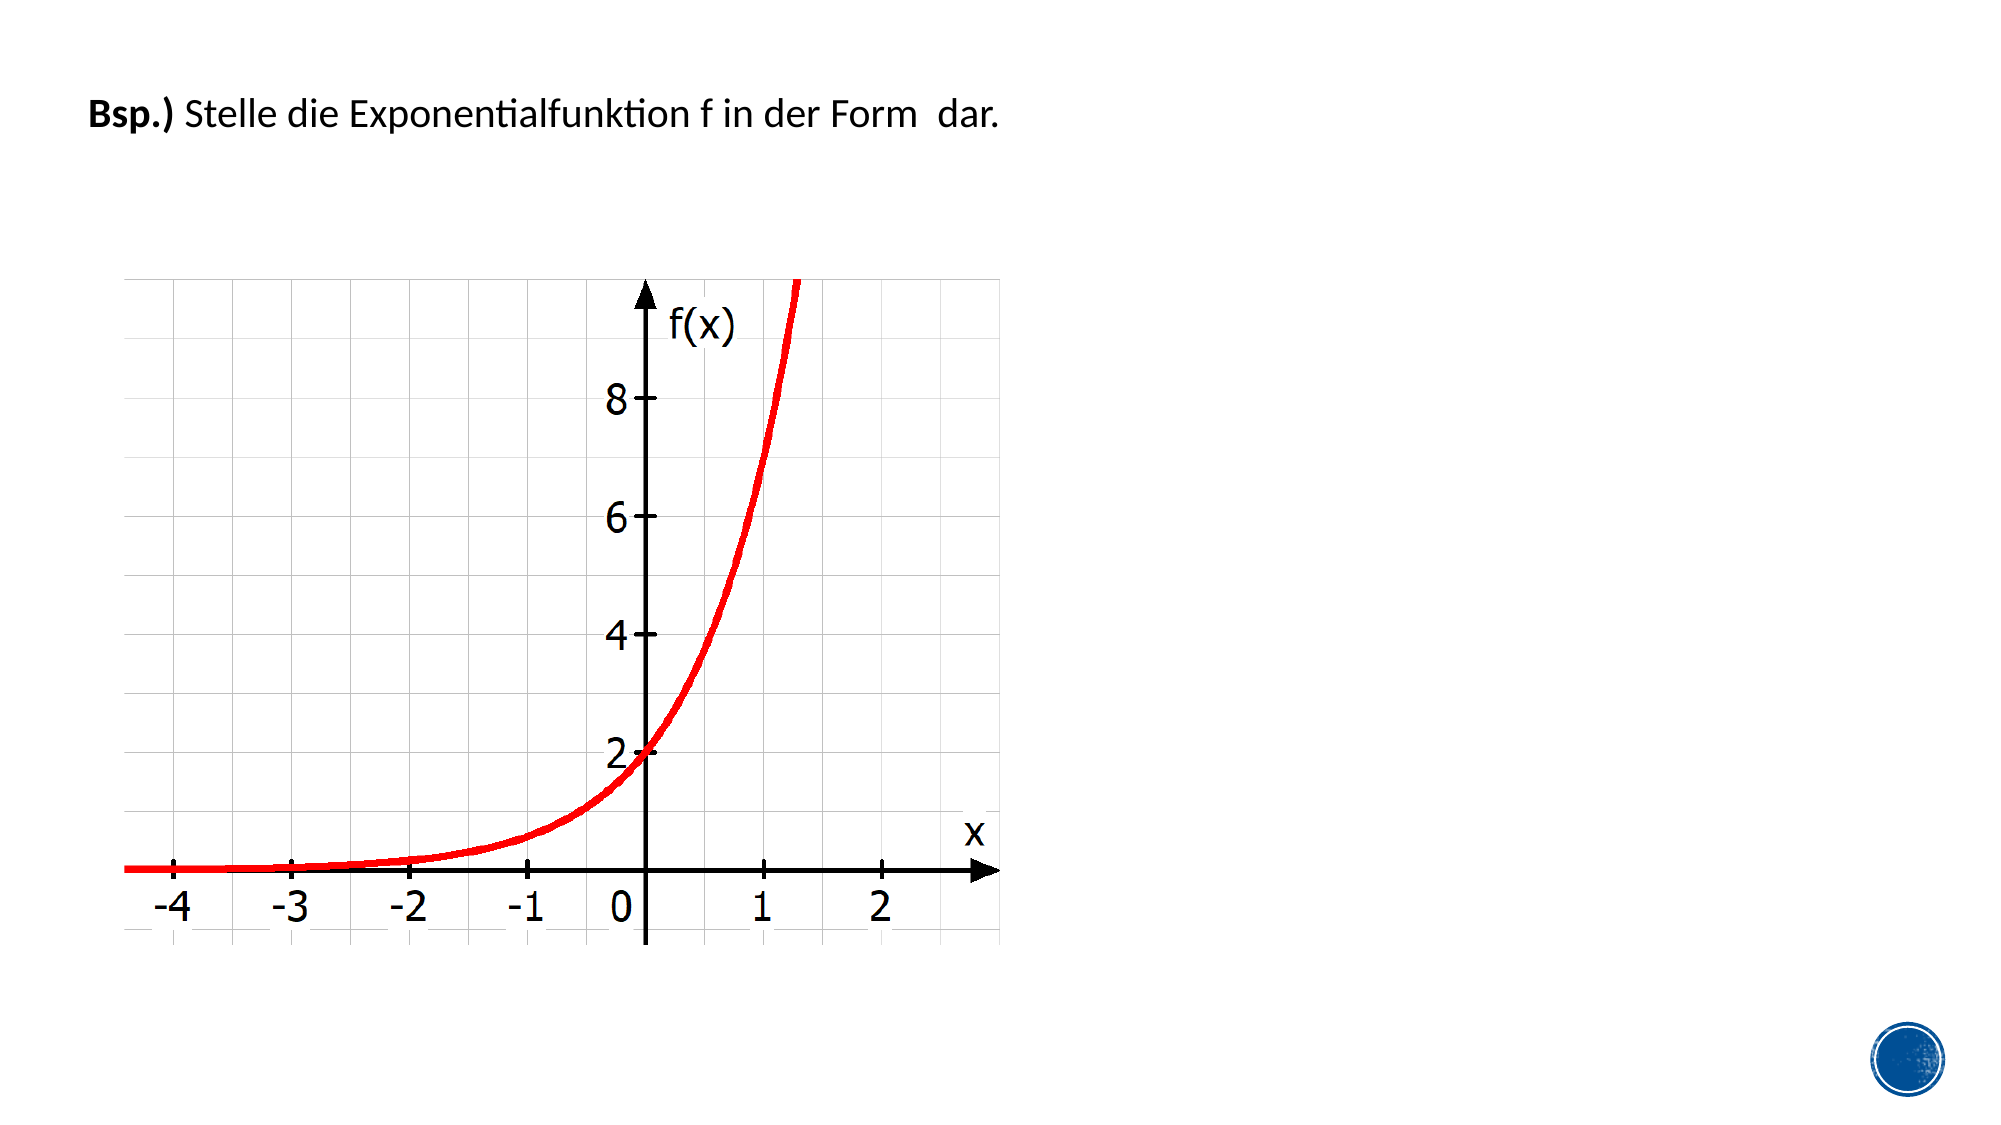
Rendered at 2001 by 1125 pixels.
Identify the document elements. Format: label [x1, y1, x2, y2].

picture [124, 279, 1000, 945]
